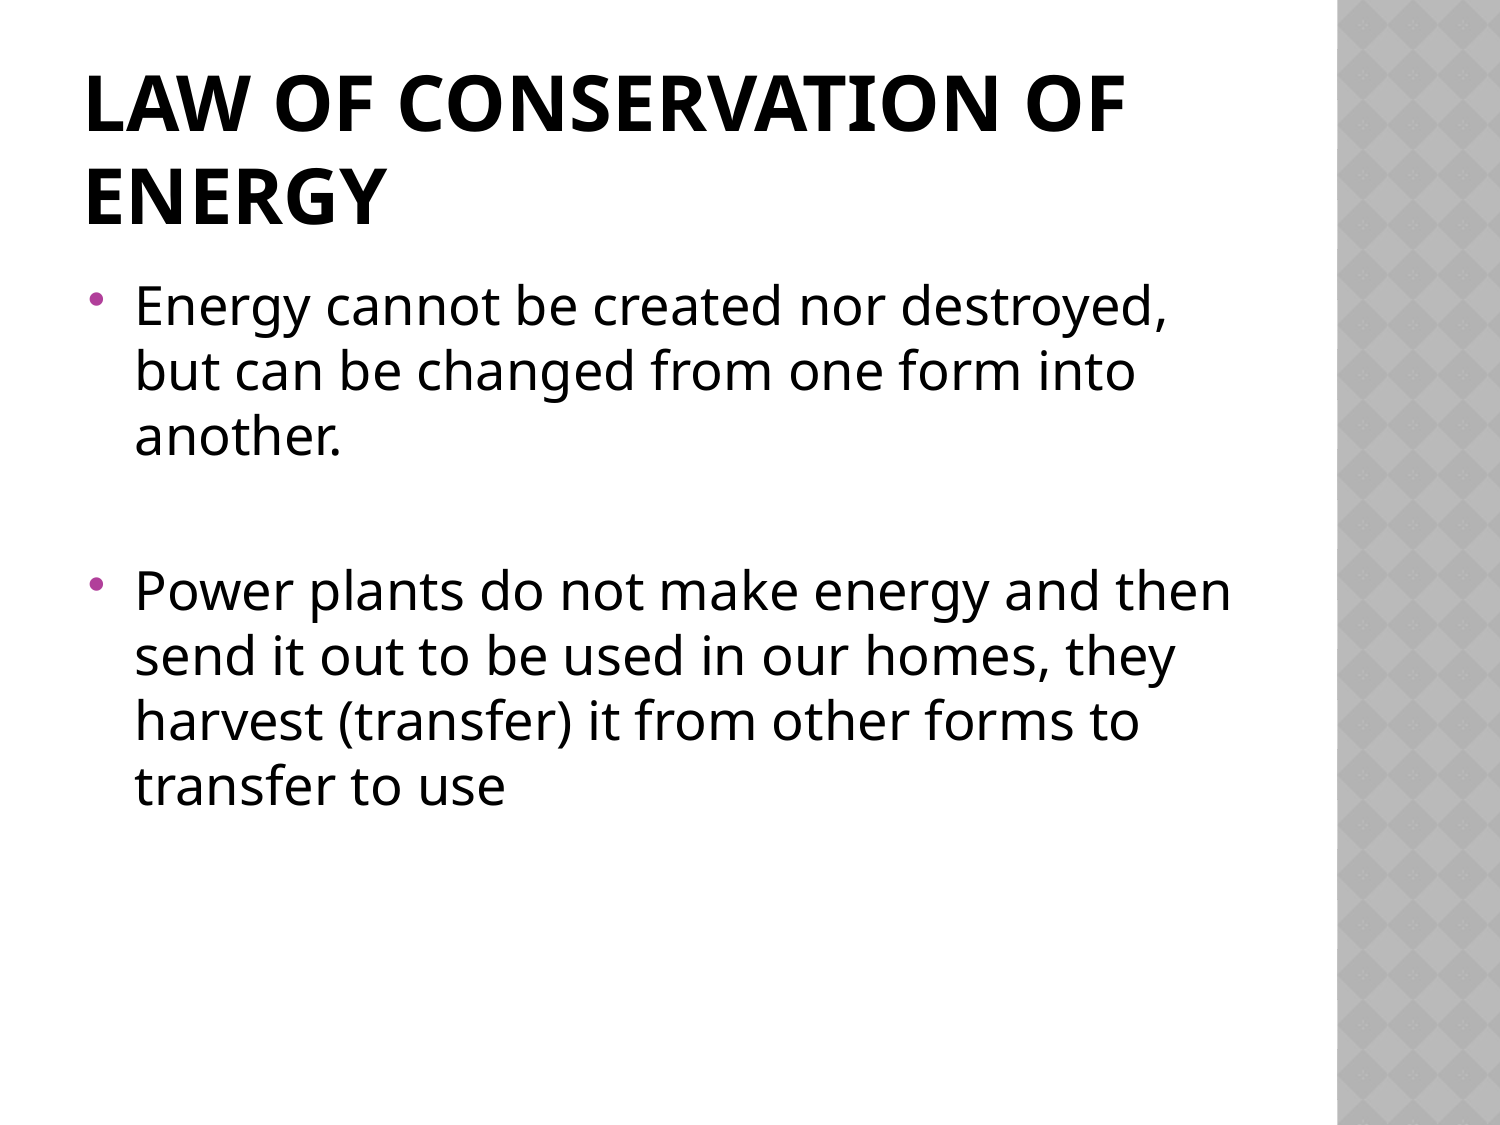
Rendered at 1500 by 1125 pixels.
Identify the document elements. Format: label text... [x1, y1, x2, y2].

list Energy cannot be created nor destroyed, but can be changed from one form into another. Power plants do not make energy and then send it out to be used in our homes, they harvest (transfer) it from other forms to transfer to use [75, 264, 1263, 1059]
title Law of Conservation of Energy [75, 52, 1263, 240]
